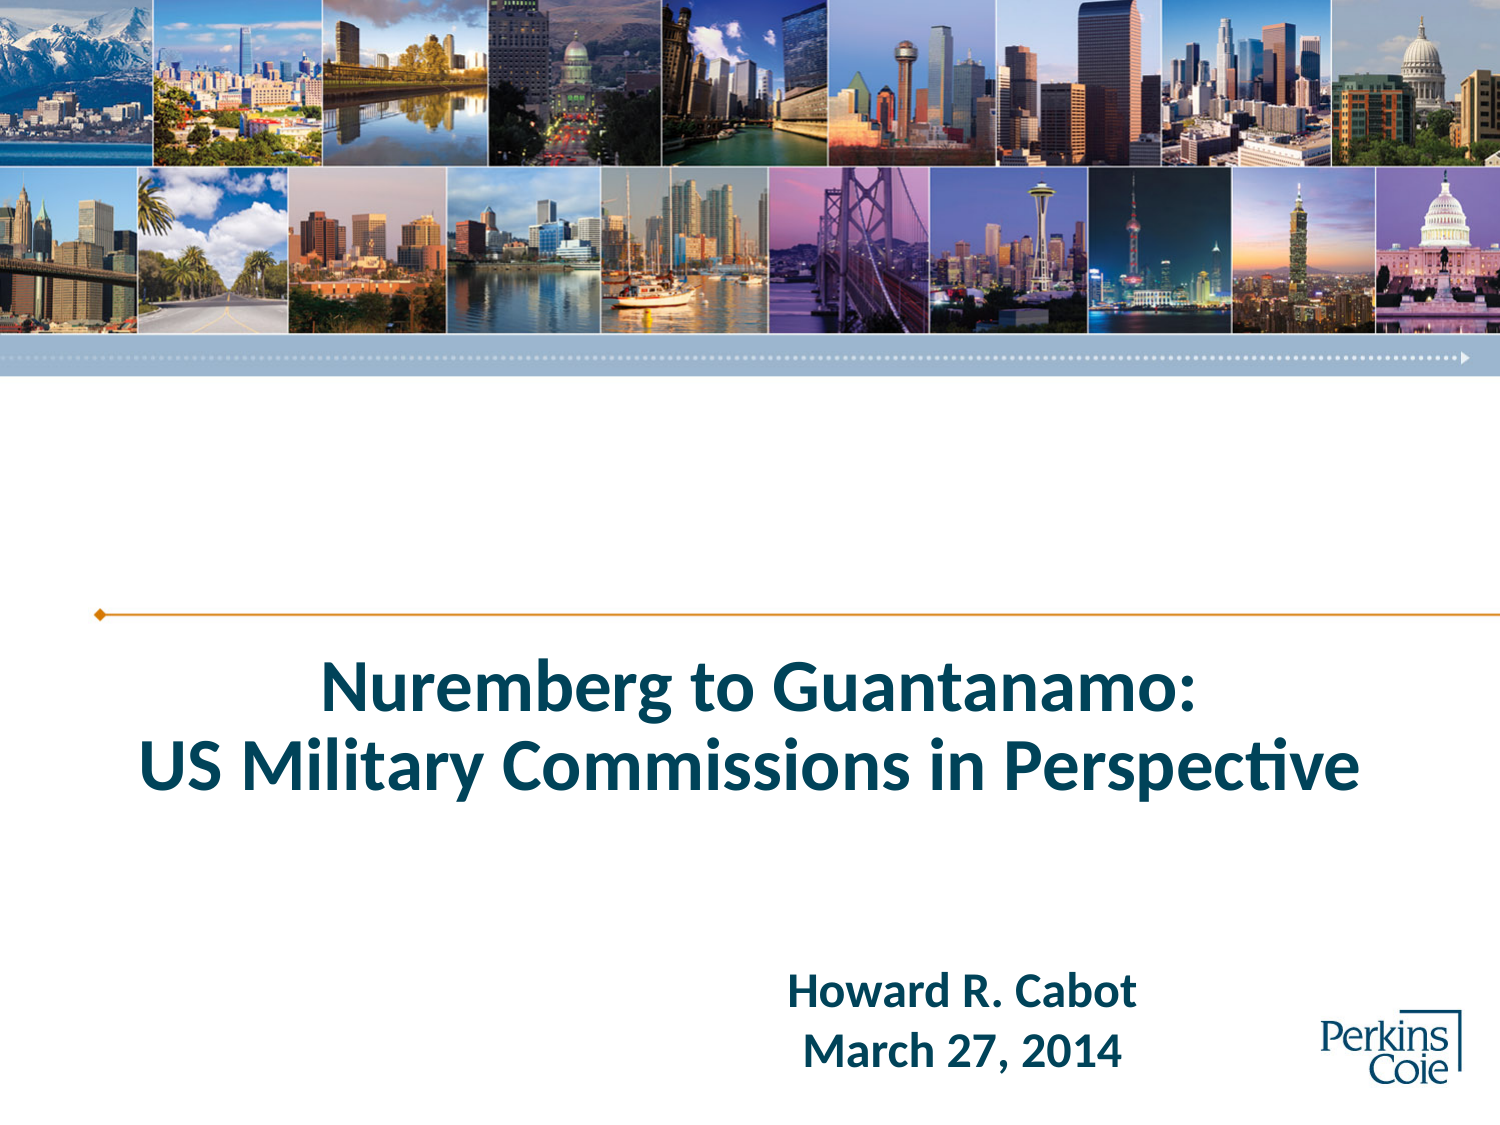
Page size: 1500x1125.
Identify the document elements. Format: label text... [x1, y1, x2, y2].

text_box Howard R. Cabot March 27, 2014 [650, 949, 1275, 1085]
title Nuremberg to Guantanamo: US Military Commissions in Perspective [67, 635, 1453, 814]
picture [0, 0, 1500, 1125]
